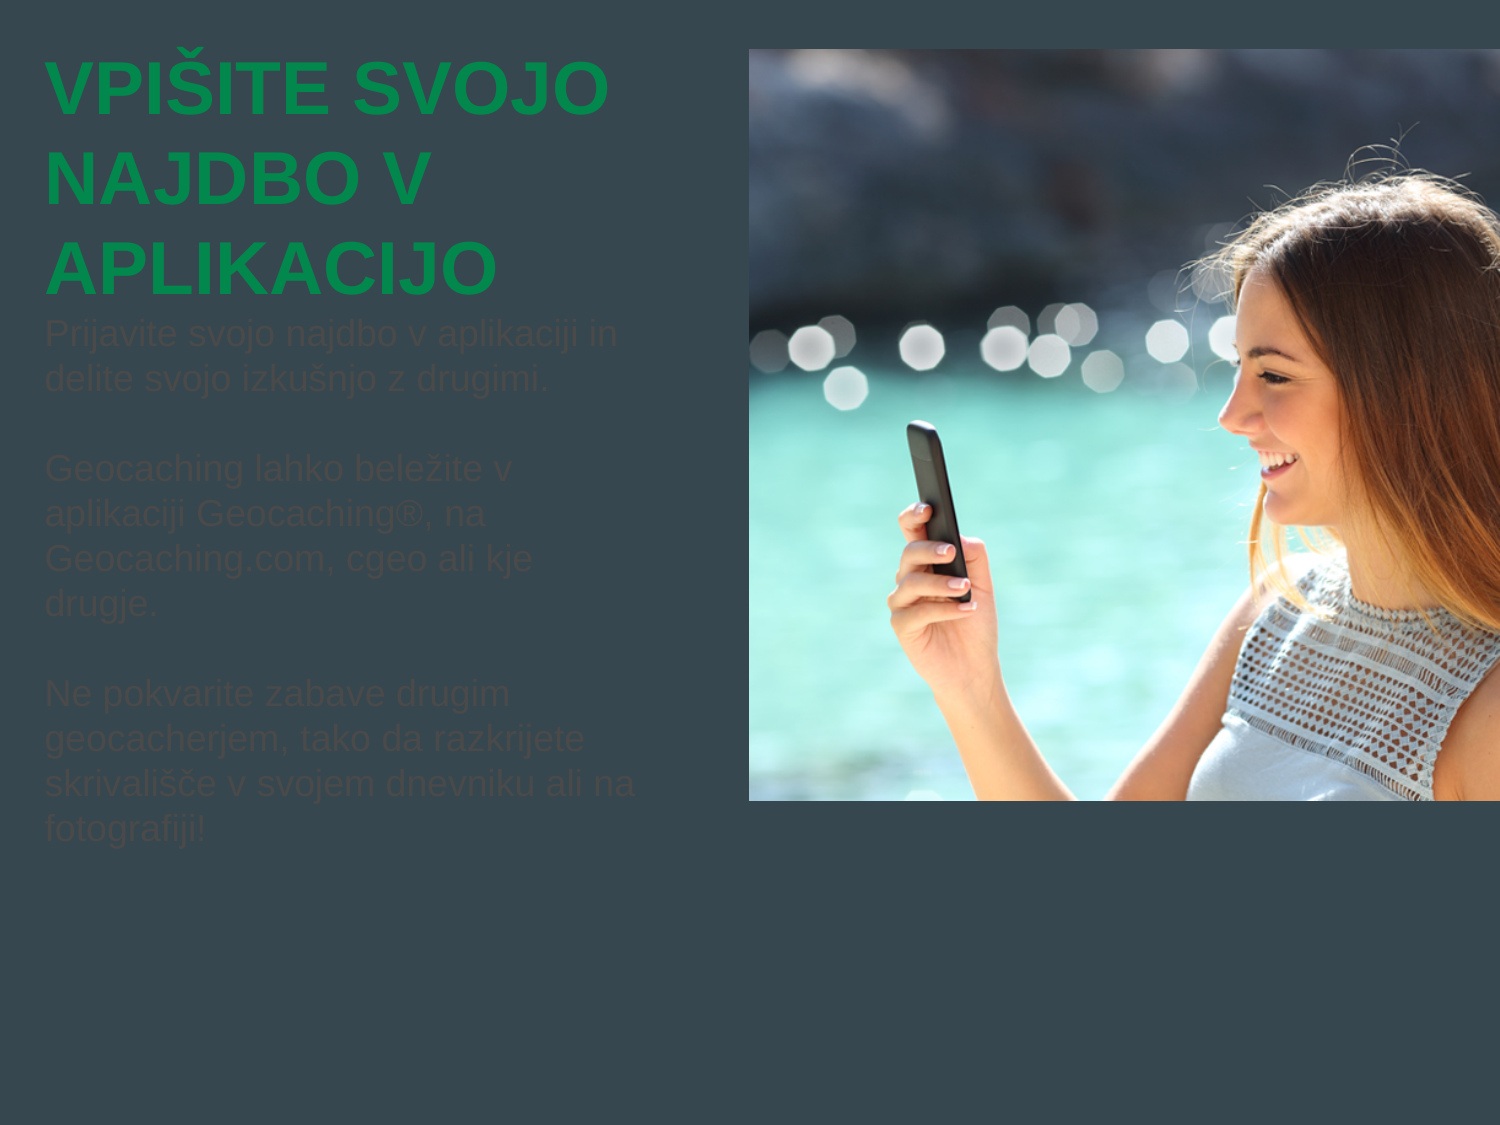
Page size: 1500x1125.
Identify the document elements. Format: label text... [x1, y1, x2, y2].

picture [749, 49, 1500, 801]
title VPIŠITE SVOJO NAJDBO V APLIKACIJO Prijavite svojo najdbo v aplikaciji in delite svojo izkušnjo z drugimi. Geocaching lahko beležite v aplikaciji Geocaching®, na Geocaching.com, cgeo ali kje drugje. Ne pokvarite zabave drugim geocacherjem, tako da razkrijete skrivališče v svojem dnevniku ali na fotografiji! [29, 24, 660, 925]
